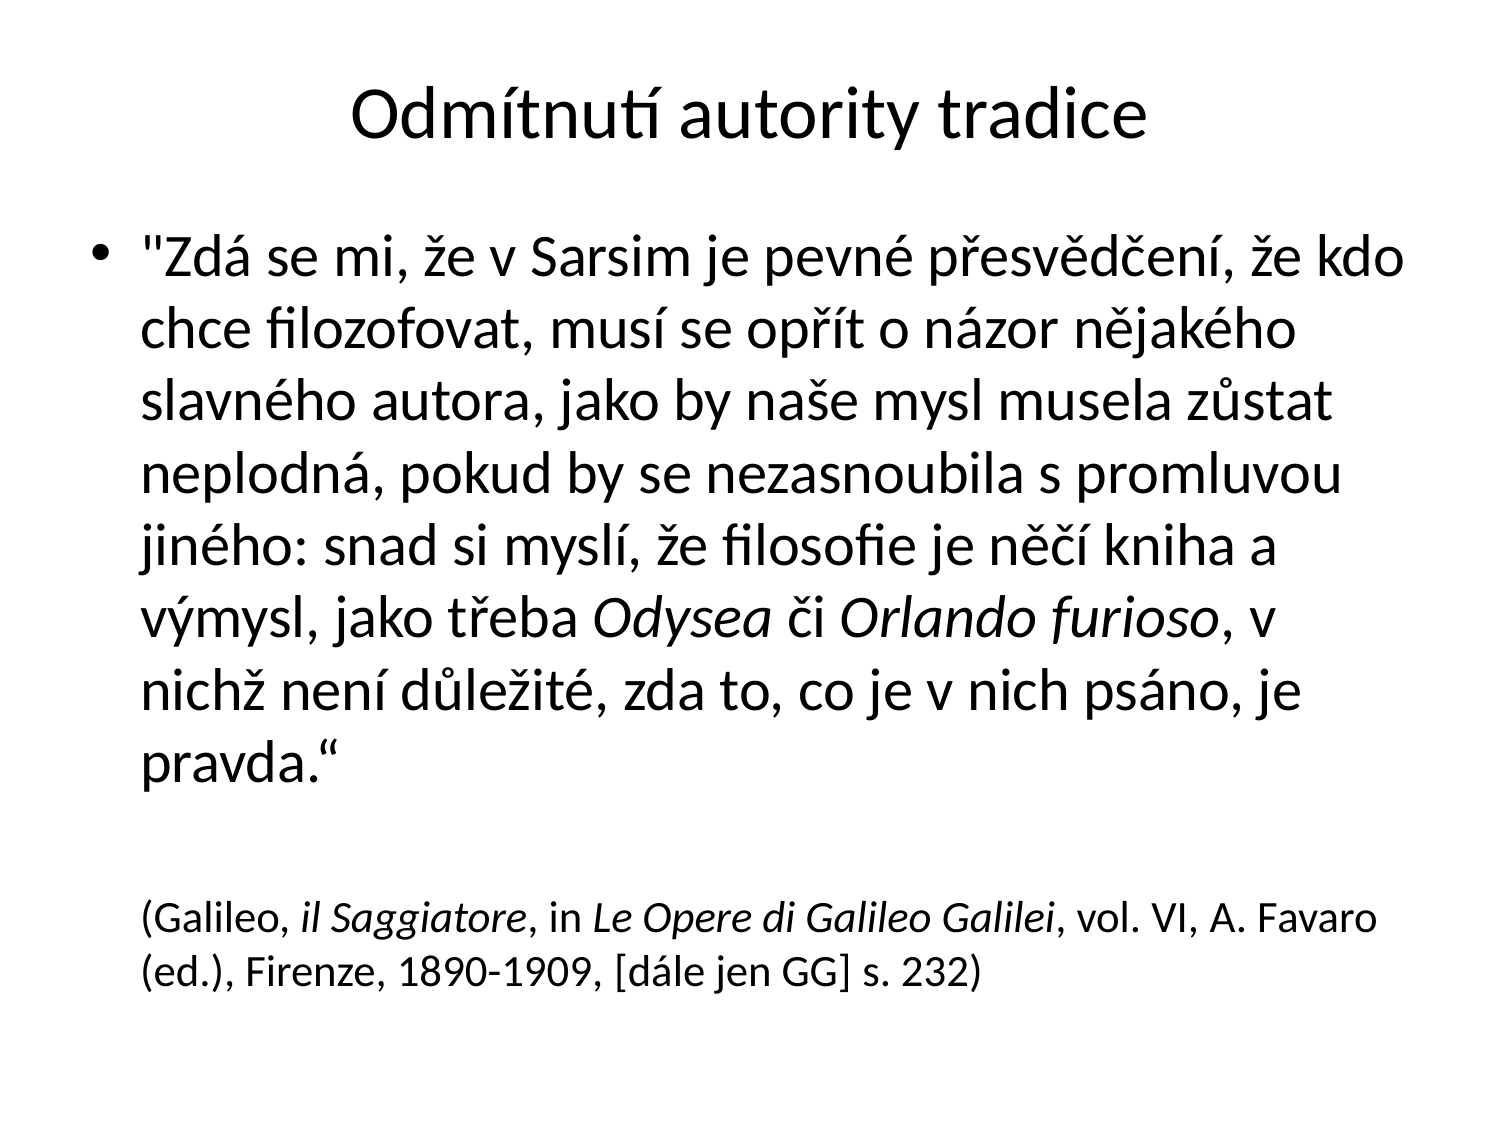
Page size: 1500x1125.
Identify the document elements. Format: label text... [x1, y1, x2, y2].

title Odmítnutí autority tradice [75, 45, 1425, 173]
list "Zdá se mi, že v Sarsim je pevné přesvědčení, že kdo chce filozofovat, musí se opřít o názor nějakého slavného autora, jako by naše mysl musela zůstat neplodná, pokud by se nezasnoubila s promluvou jiného: snad si myslí, že filosofie je něčí kniha a výmysl, jako třeba Odysea či Orlando furioso, v nichž není důležité, zda to, co je v nich psáno, je pravda.“ (Galileo, il Saggiatore, in Le Opere di Galileo Galilei, vol. VI, A. Favaro (ed.), Firenze, 1890-1909, [dále jen GG] s. 232) [75, 208, 1425, 1035]
